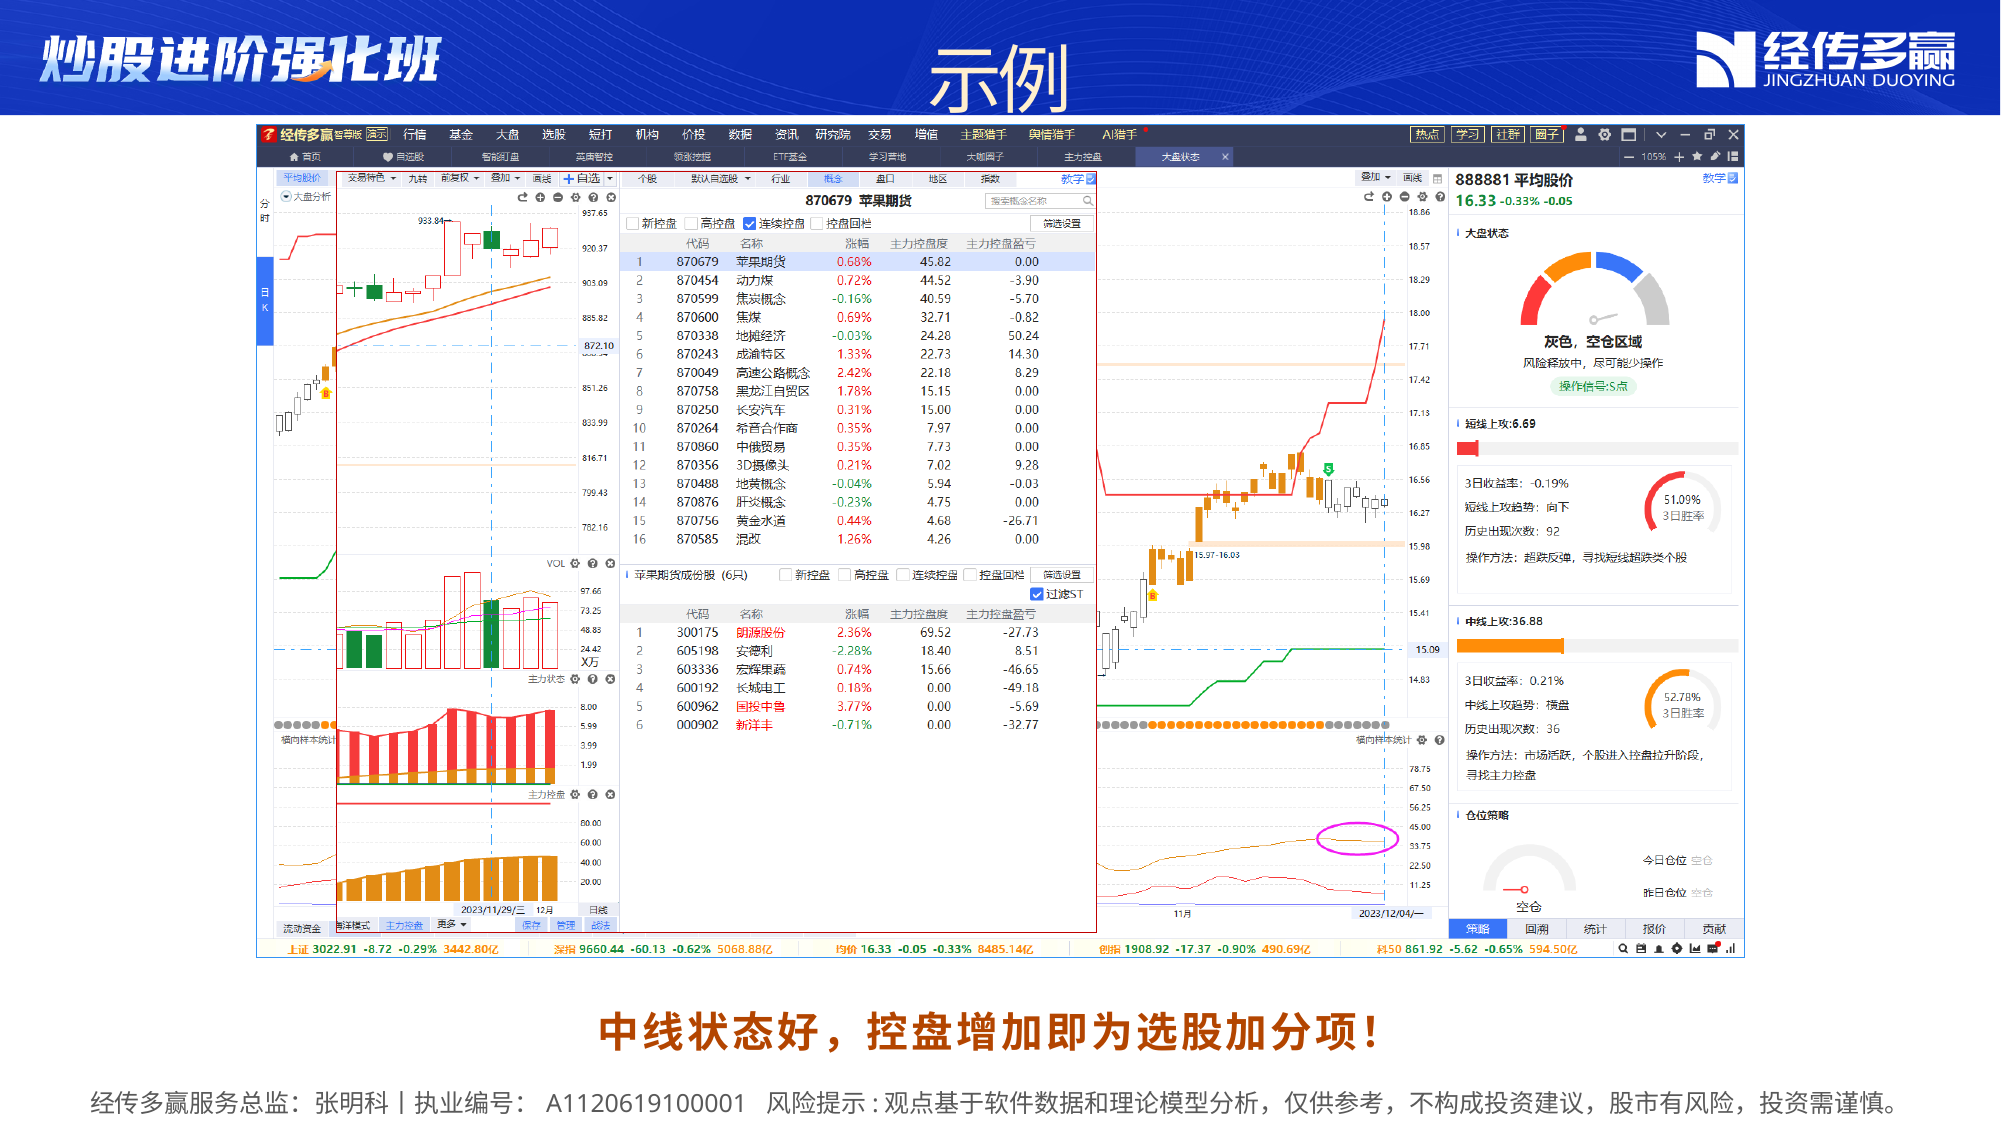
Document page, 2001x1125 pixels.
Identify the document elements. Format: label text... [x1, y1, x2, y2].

list 中线状态好，控盘增加即为选股加分项！ [358, 988, 1642, 1078]
list 示例 [569, 0, 1431, 100]
picture [0, 0, 2001, 1125]
